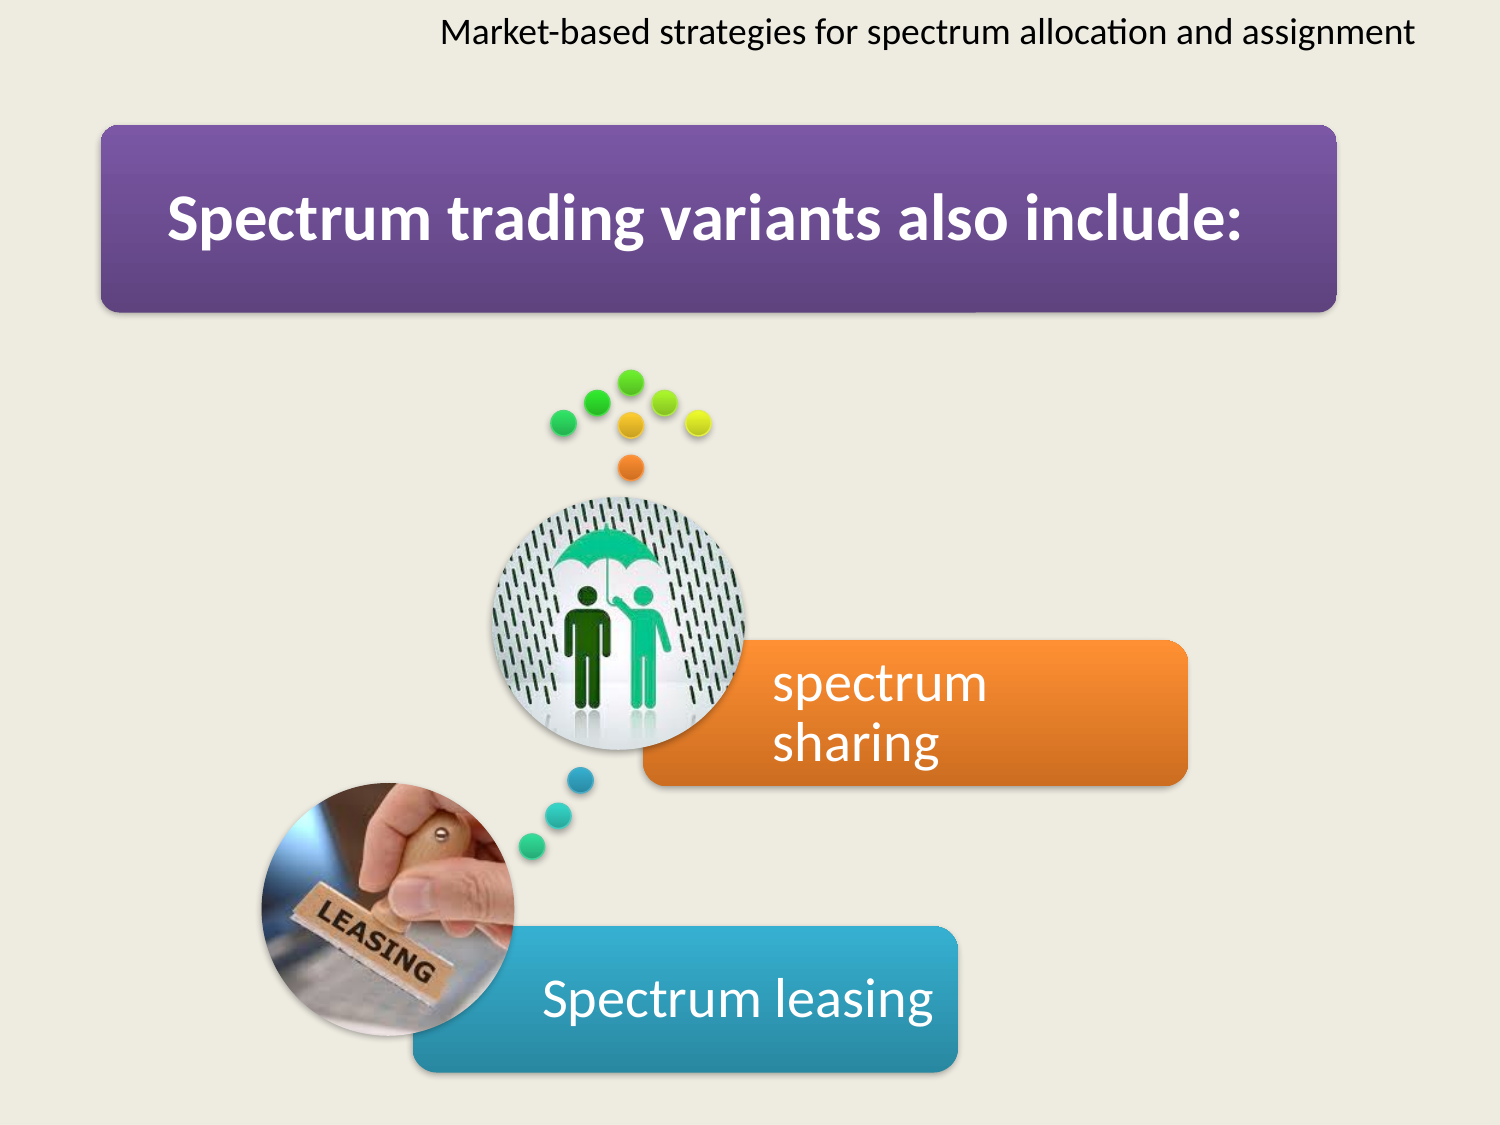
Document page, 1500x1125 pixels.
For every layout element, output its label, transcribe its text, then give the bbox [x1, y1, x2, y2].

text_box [99, 124, 1338, 313]
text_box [187, 367, 1263, 1076]
text_box Market-based strategies for spectrum allocation and assignment [424, 0, 1469, 60]
